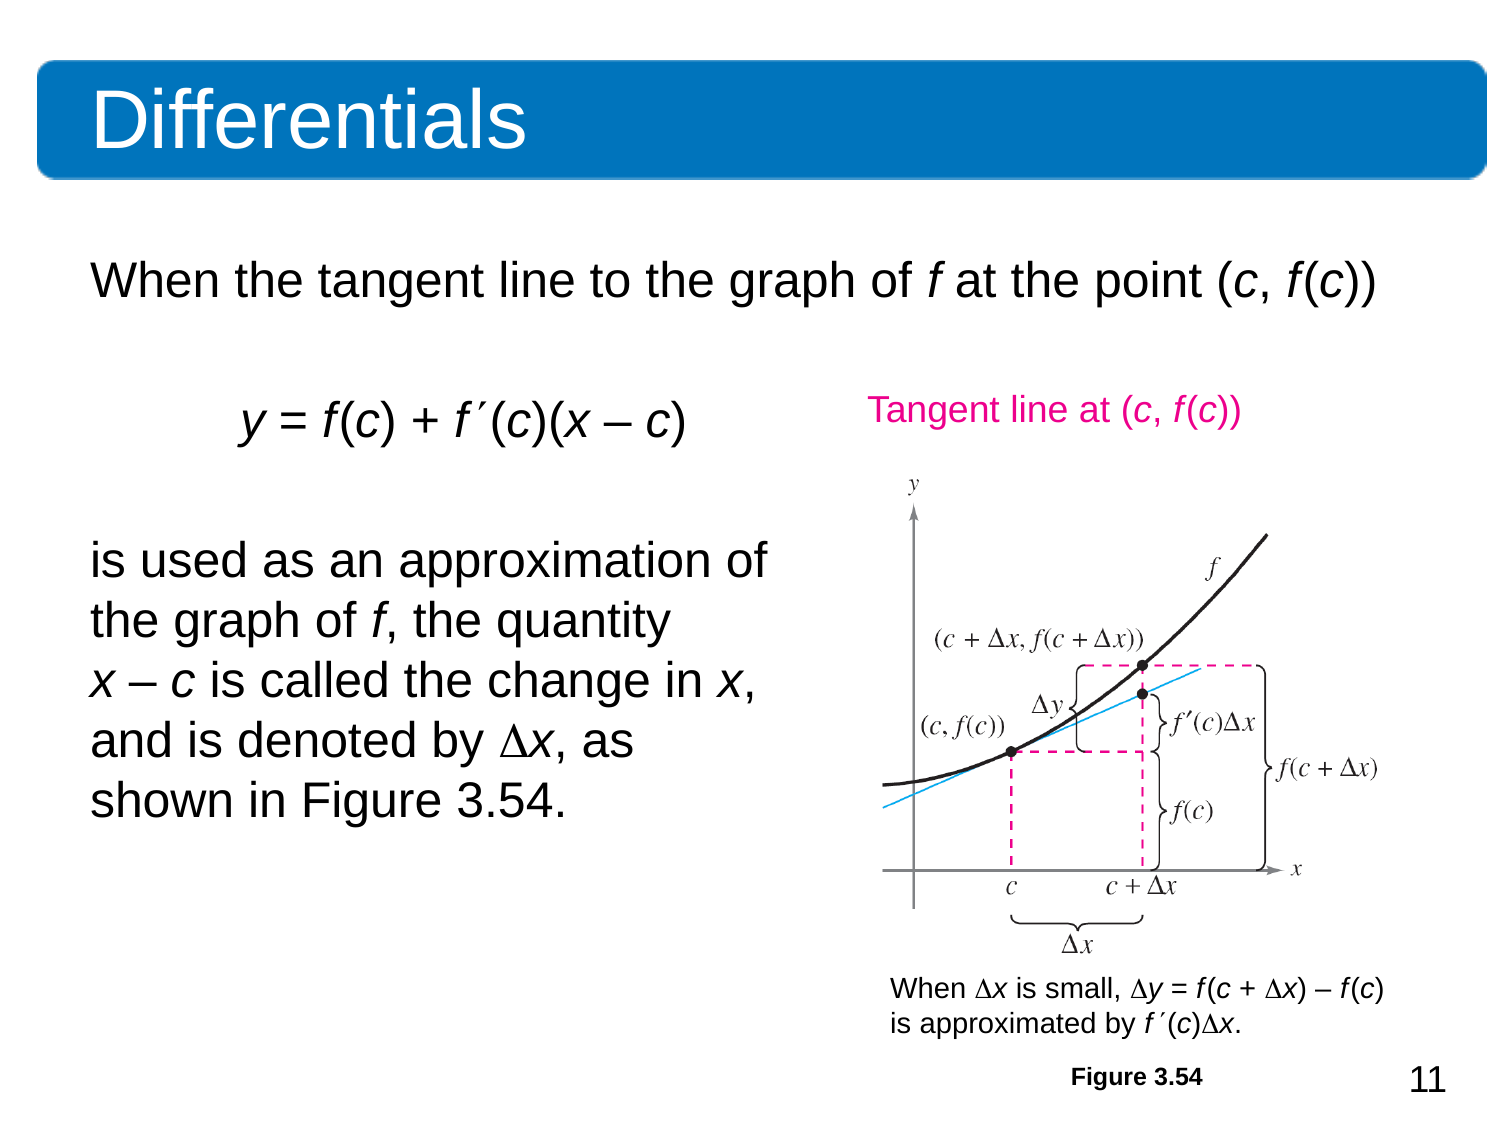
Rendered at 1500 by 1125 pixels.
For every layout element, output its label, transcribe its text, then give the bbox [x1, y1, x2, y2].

list When the tangent line to the graph of f at the point (c, f (c)) y = f (c) + f (c)(x – c) is used as an approximation of the graph of f, the quantity x – c is called the change in x, and is denoted by x, as shown in Figure 3.54. [74, 239, 1426, 1076]
picture [872, 462, 1388, 966]
text_box Figure 3.54 [1055, 1052, 1219, 1098]
picture [37, 60, 1487, 180]
text_box When x is small, y = f (c + x) – f (c) is approximated by f (c)x. [875, 962, 1400, 1048]
title Differentials [74, 56, 1439, 173]
text_box Tangent line at (c, f (c)) [852, 377, 1258, 438]
